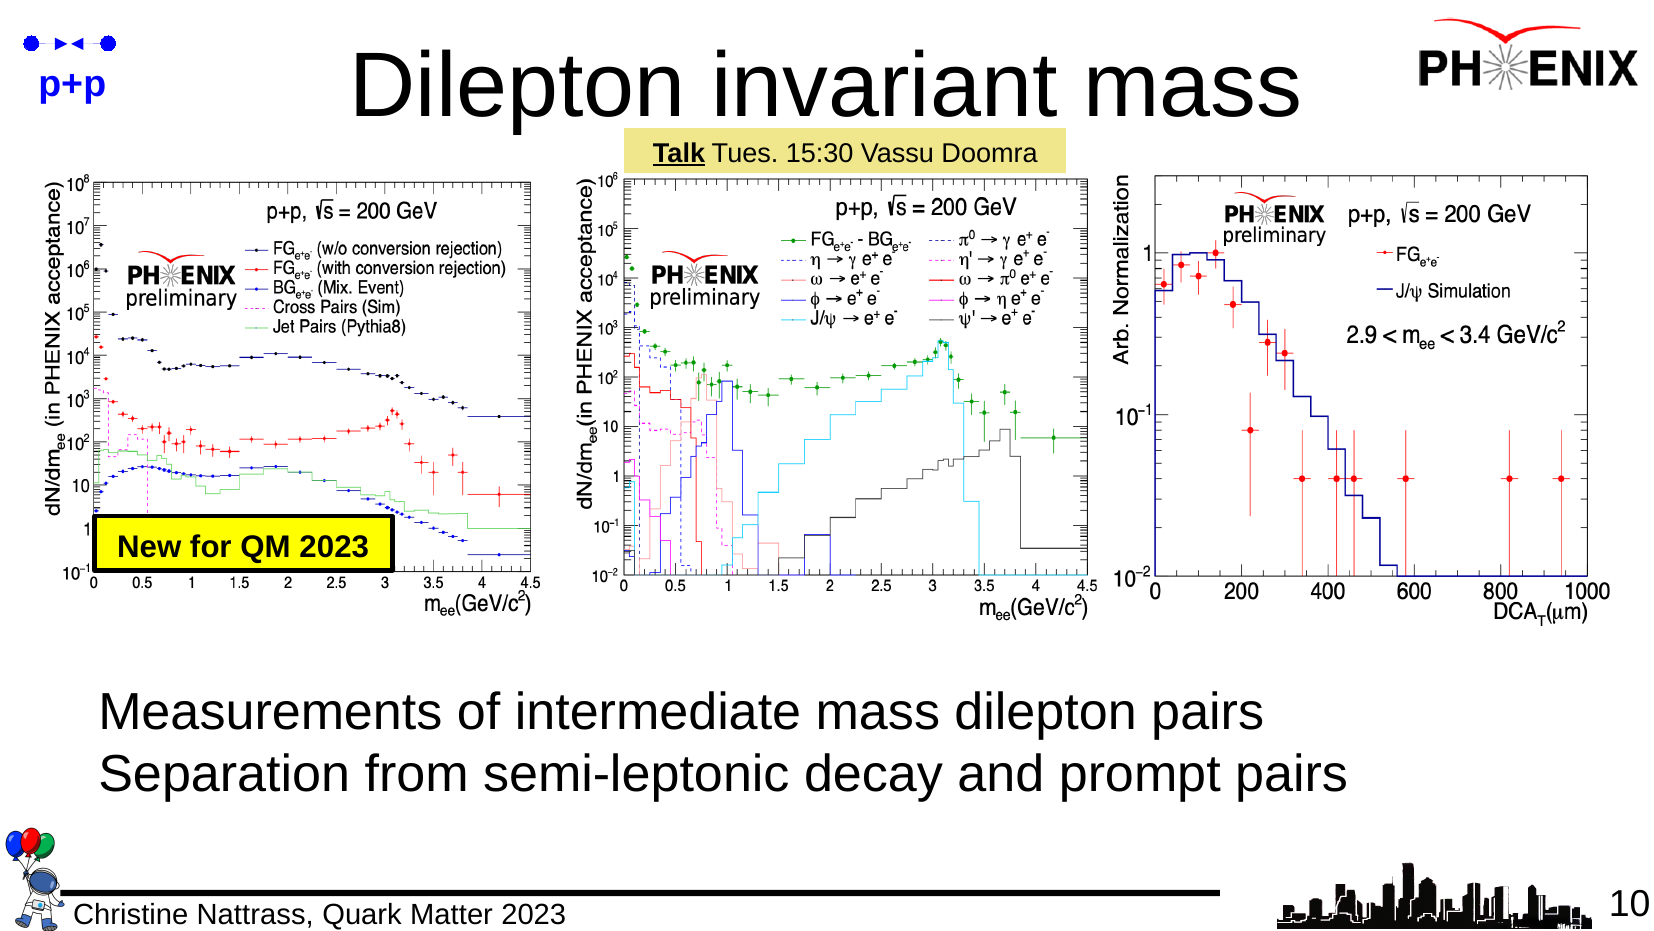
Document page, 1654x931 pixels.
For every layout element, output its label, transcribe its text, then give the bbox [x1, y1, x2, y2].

picture [1277, 862, 1592, 929]
picture [0, 824, 79, 931]
picture [1571, 17, 1654, 131]
title Dilepton invariant mass [82, 1, 1571, 131]
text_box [23, 35, 122, 109]
text_box Measurements of intermediate mass dilepton pairs Separation from semi-leptonic decay and prompt pairs [83, 669, 1547, 801]
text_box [38, 133, 1615, 626]
